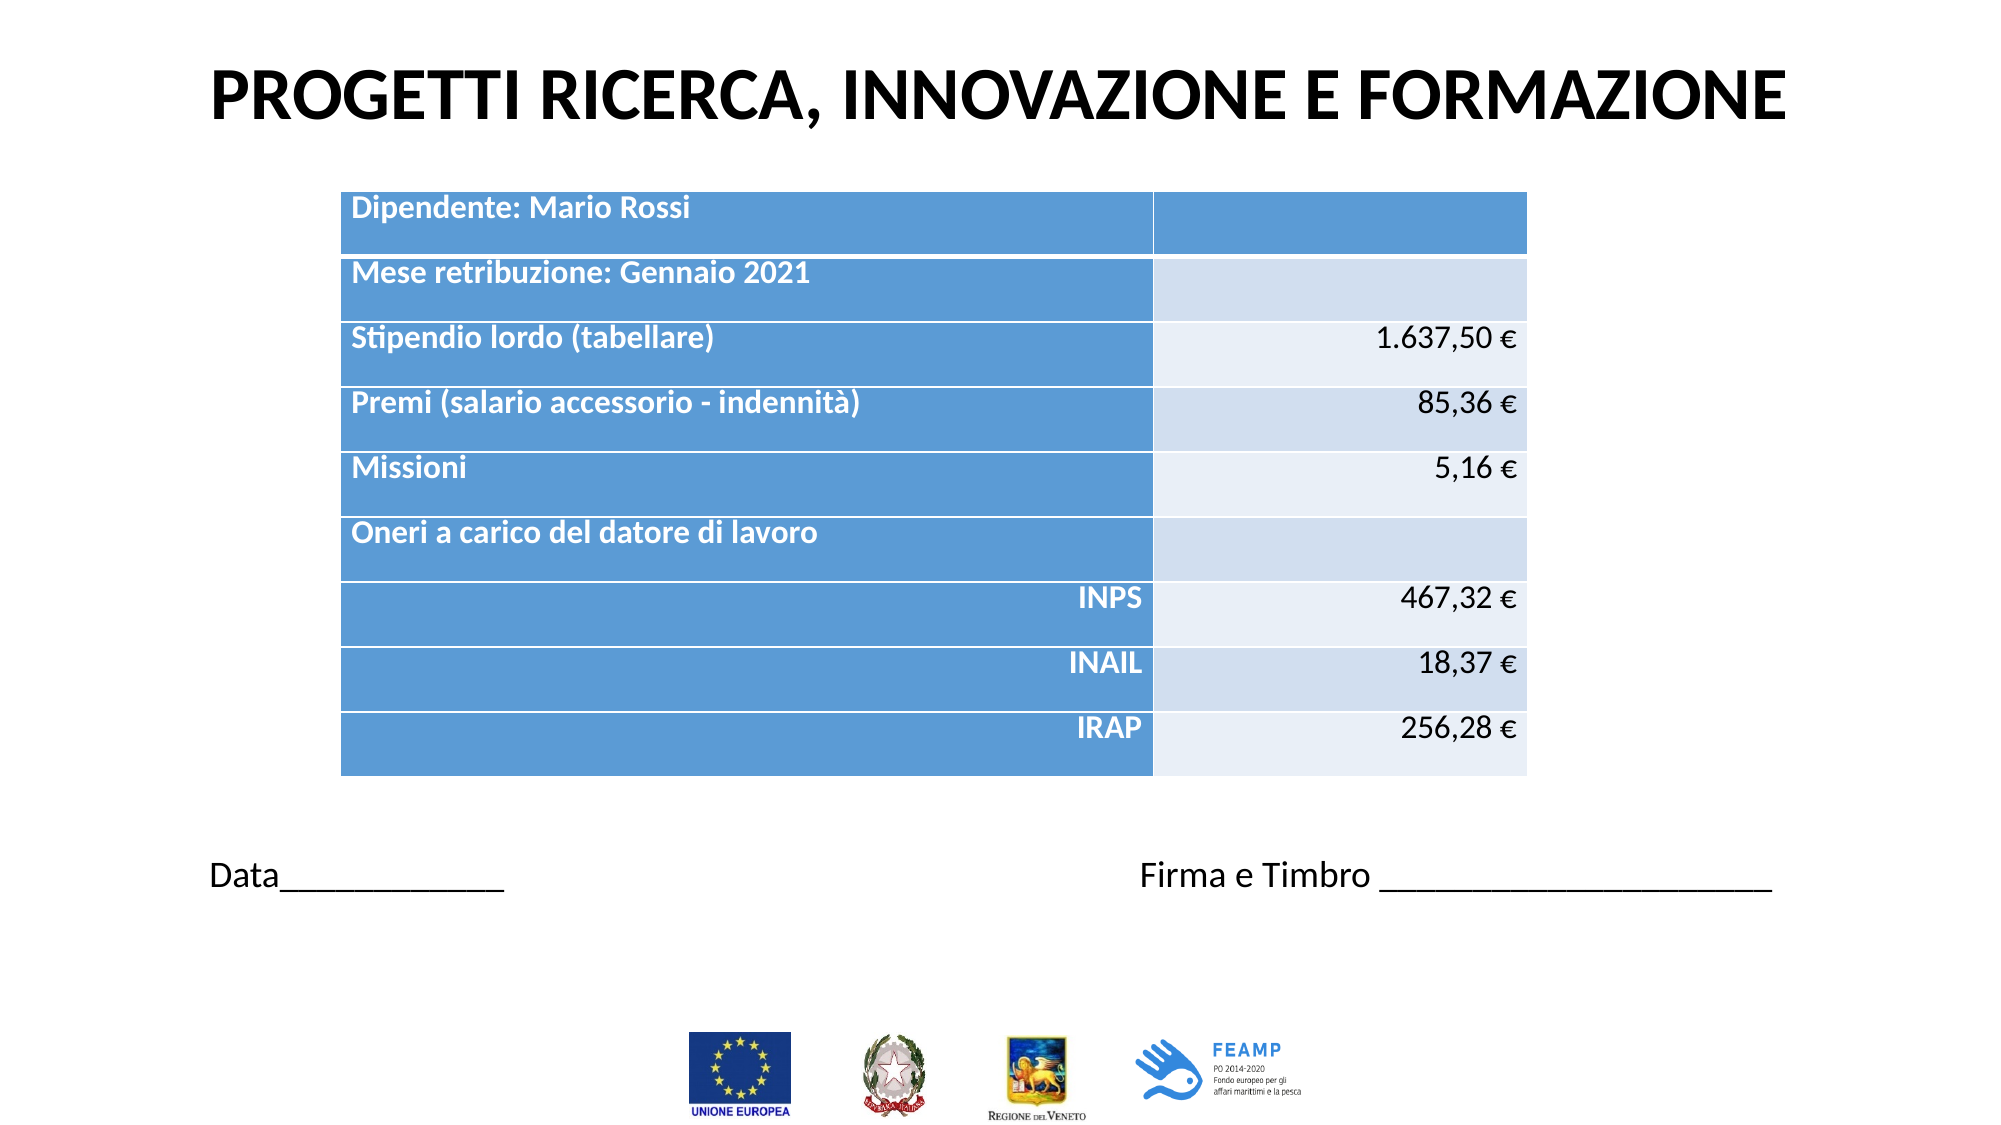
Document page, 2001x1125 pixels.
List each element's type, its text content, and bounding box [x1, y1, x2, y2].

table_cell 18,37 € [1154, 648, 1527, 711]
table_cell [1154, 259, 1527, 321]
table_cell Stipendio lordo (tabellare) [341, 323, 1153, 386]
text_box Data____________ Firma e Timbro _____________________ [194, 774, 1916, 902]
table_header Dipendente: Mario Rossi [341, 192, 1153, 254]
table_cell INAIL [341, 648, 1153, 711]
table_cell 467,32 € [1154, 583, 1527, 646]
title PROGETTI RICERCA, INNOVAZIONE E FORMAZIONE [0, 28, 2000, 163]
table_cell 5,16 € [1154, 453, 1527, 516]
table_cell Oneri a carico del datore di lavoro [341, 518, 1153, 581]
table_cell IRAP [341, 713, 1153, 774]
table_header [1154, 192, 1527, 254]
table_cell 1.637,50 € [1154, 323, 1527, 386]
table_cell INPS [341, 583, 1153, 646]
table_cell 85,36 € [1154, 388, 1527, 451]
table_cell Premi (salario accessorio - indennità) [341, 388, 1153, 451]
table_cell [1154, 518, 1527, 581]
table_cell Missioni [341, 453, 1153, 516]
table_cell 256,28 € [1154, 713, 1527, 774]
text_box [689, 1028, 1311, 1122]
table_cell Mese retribuzione: Gennaio 2021 [341, 259, 1153, 321]
